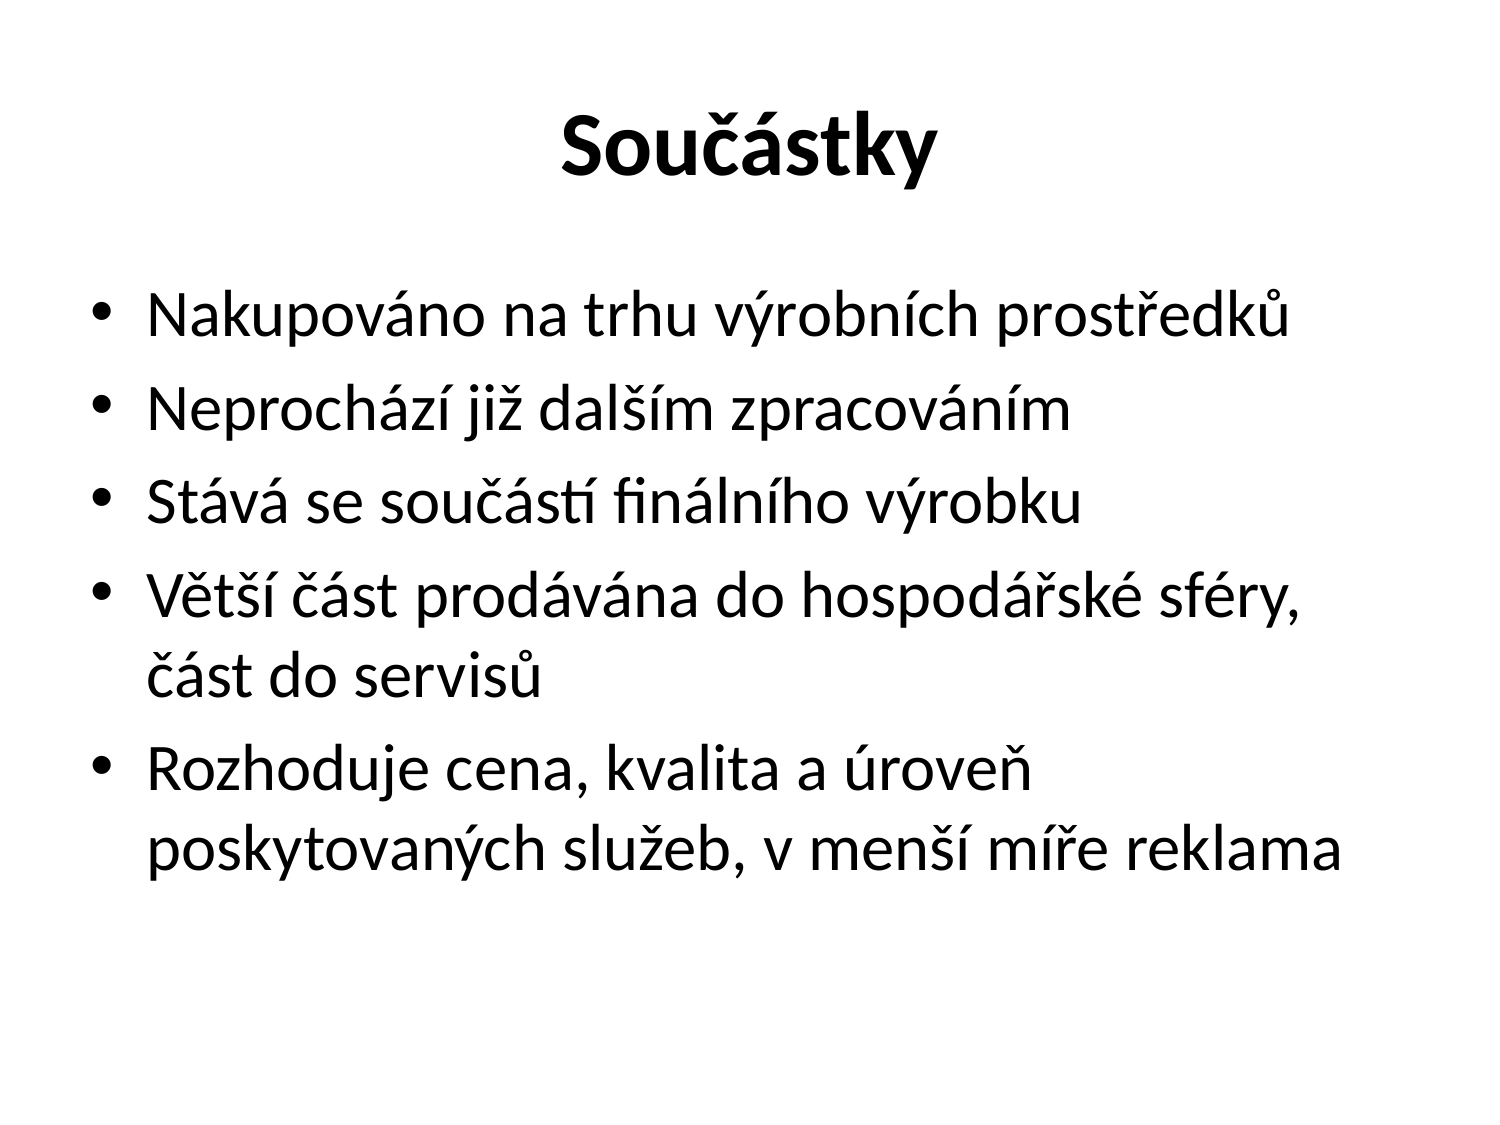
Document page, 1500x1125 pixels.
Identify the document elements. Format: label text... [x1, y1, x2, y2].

list Nakupováno na trhu výrobních prostředků Neprochází již dalším zpracováním Stává se součástí finálního výrobku Větší část prodávána do hospodářské sféry, část do servisů Rozhoduje cena, kvalita a úroveň poskytovaných služeb, v menší míře reklama [75, 262, 1425, 1005]
title Součástky [75, 45, 1425, 233]
